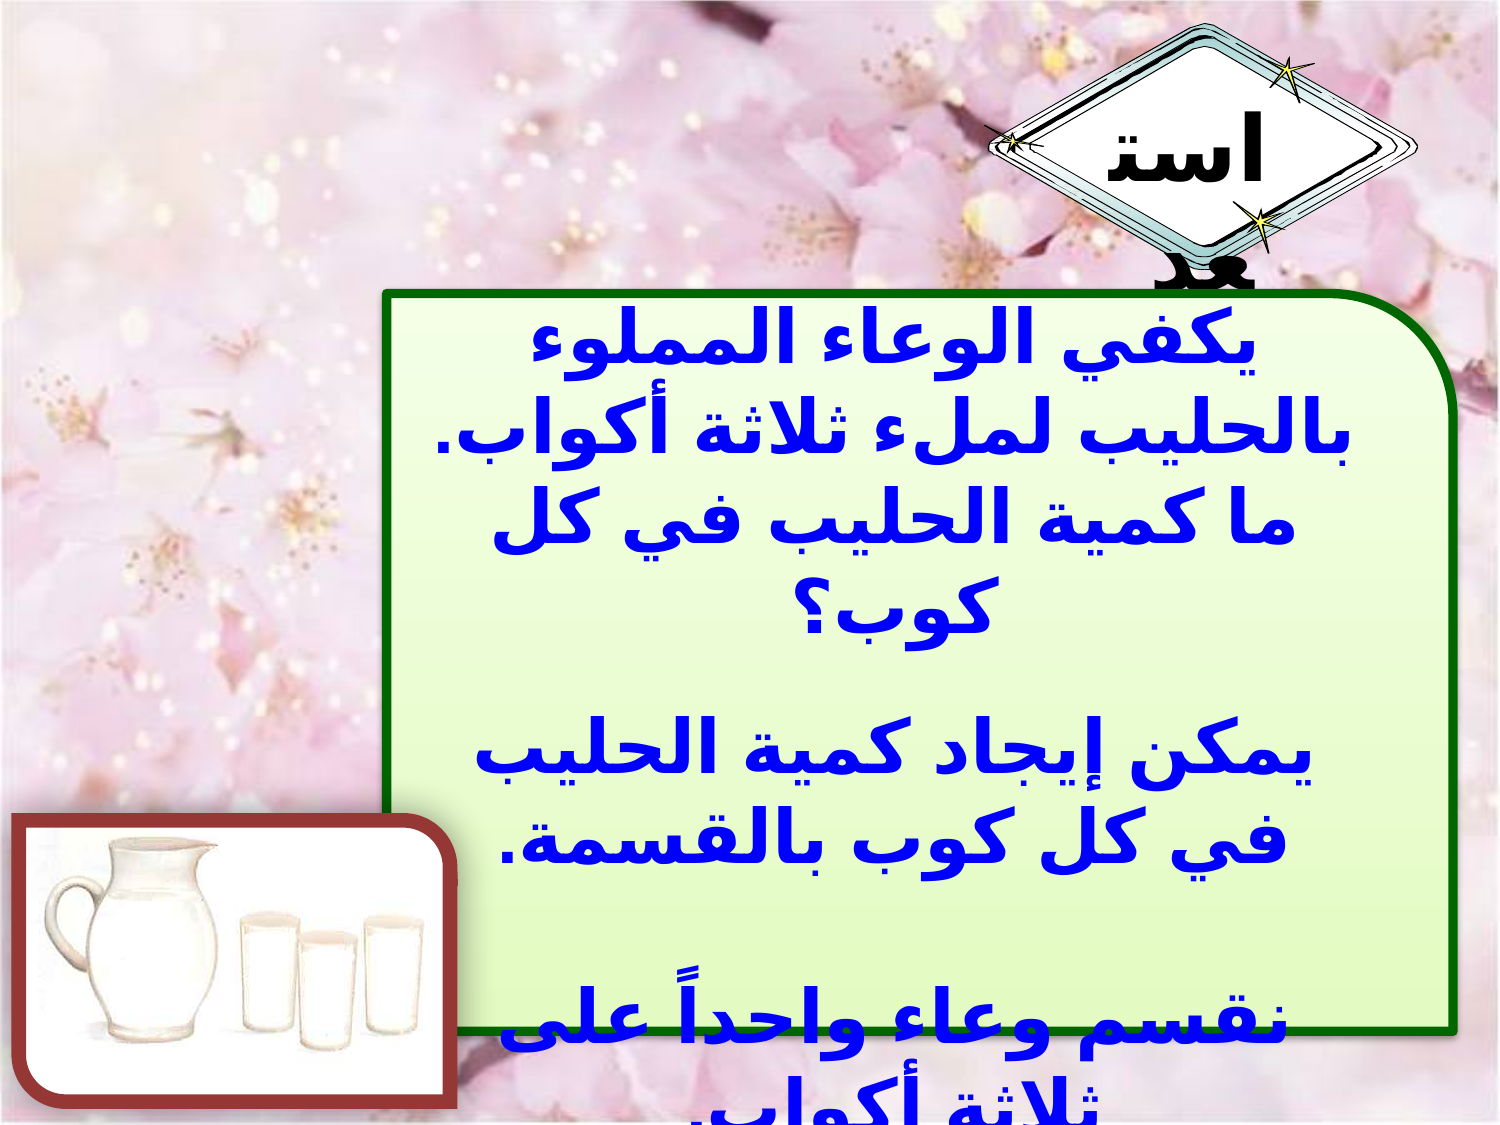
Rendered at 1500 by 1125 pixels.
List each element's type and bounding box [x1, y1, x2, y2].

picture [826, 1117, 835, 1124]
text_box [984, 23, 1419, 270]
text_box [386, 280, 1454, 1032]
picture [962, 1116, 970, 1123]
picture [0, 0, 1500, 1125]
